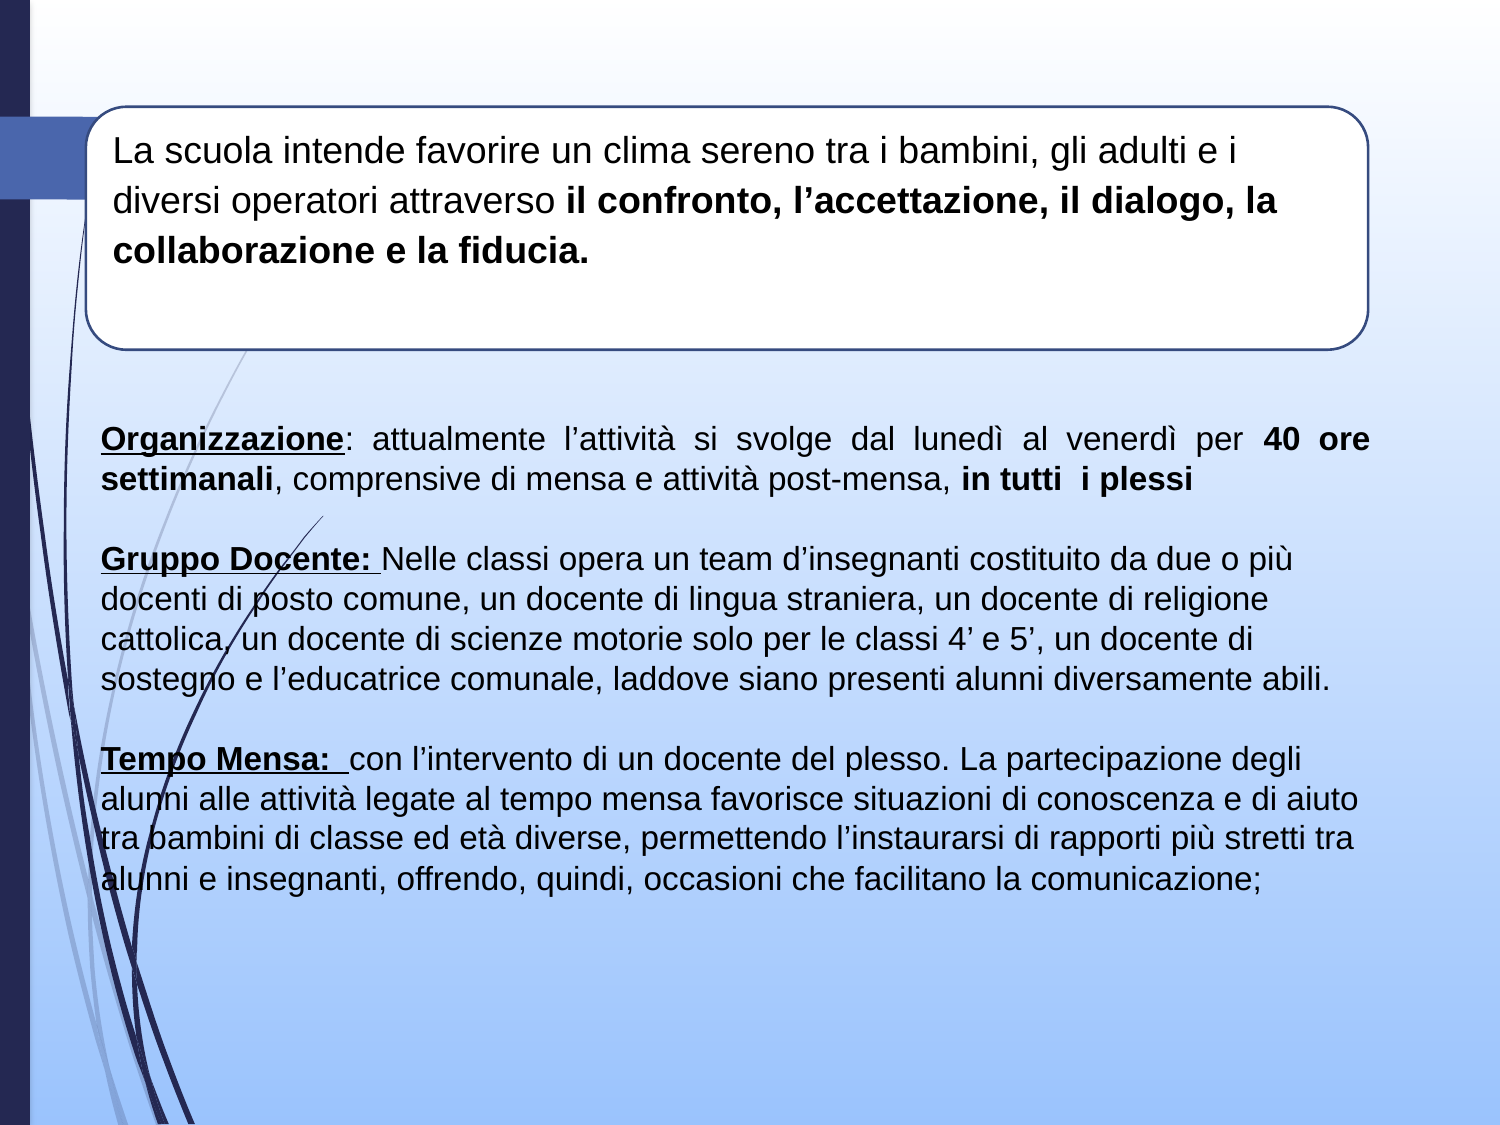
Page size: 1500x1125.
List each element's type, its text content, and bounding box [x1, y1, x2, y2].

title [246, 347, 1348, 410]
text_box Organizzazione: attualmente l’attività si svolge dal lunedì al venerdì per 40 ore settimanali, comprensive di mensa e attività post-mensa, in tutti i plessi Gruppo Docente: Nelle classi opera un team d’insegnanti costituito da due o più docenti di posto comune, un docente di lingua straniera, un docente di religione cattolica, un docente di scienze motorie solo per le classi 4’ e 5’, un docente di sostegno e l’educatrice comunale, laddove siano presenti alunni diversamente abili. Tempo Mensa: con l’intervento di un docente del plesso. La partecipazione degli alunni alle attività legate al tempo mensa favorisce situazioni di conoscenza e di aiuto tra bambini di classe ed età diverse, permettendo l’instaurarsi di rapporti più stretti tra alunni e insegnanti, offrendo, quindi, occasioni che facilitano la comunicazione; [85, 410, 1386, 954]
text_box La scuola intende favorire un clima sereno tra i bambini, gli adulti e i diversi operatori attraverso il confronto, l’accettazione, il dialogo, la collaborazione e la fiducia. [84, 105, 1370, 352]
text_box [152, 682, 597, 742]
